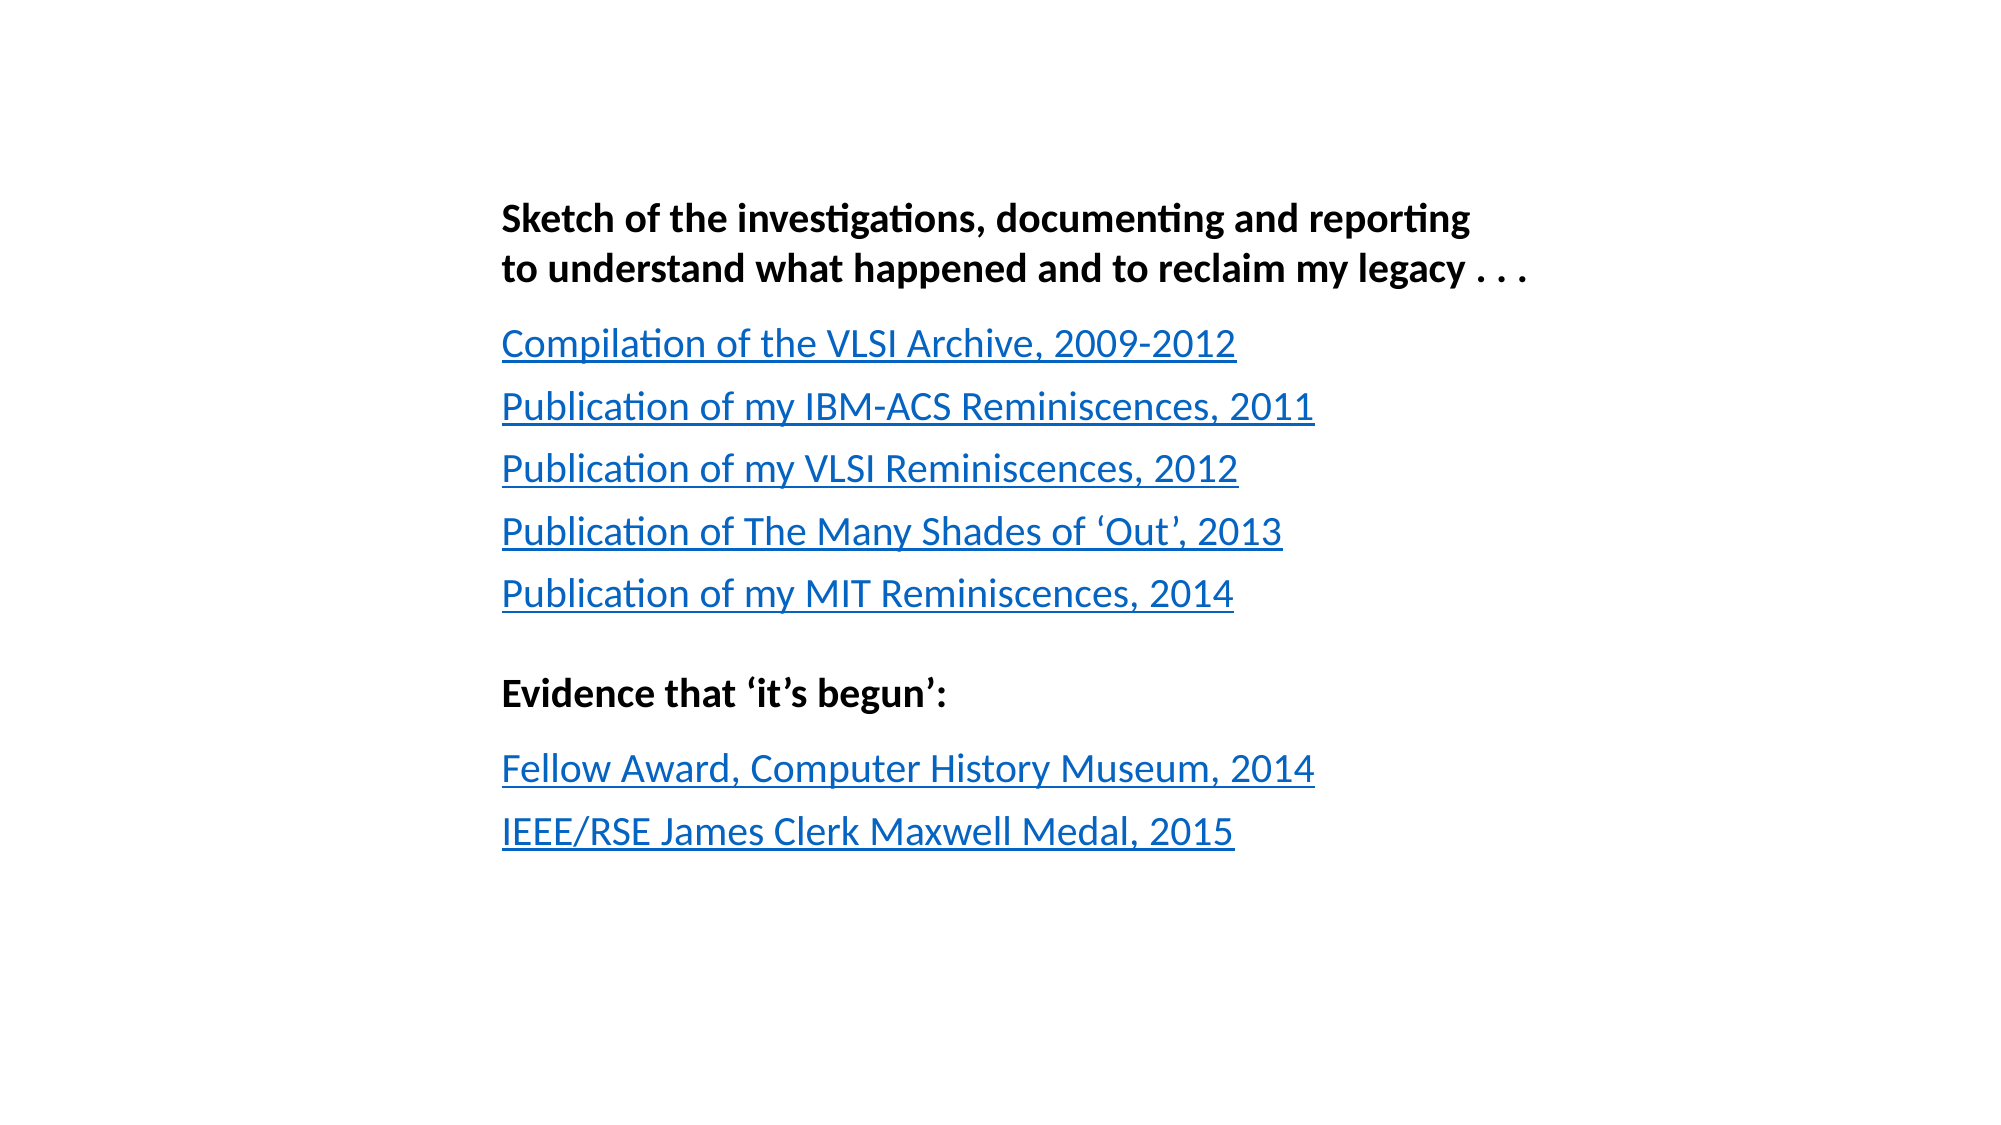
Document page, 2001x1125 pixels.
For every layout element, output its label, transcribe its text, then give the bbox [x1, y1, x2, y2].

text_box Sketch of the investigations, documenting and reporting to understand what happened and to reclaim my legacy . . . Compilation of the VLSI Archive, 2009-2012 Publication of my IBM-ACS Reminiscences, 2011 Publication of my VLSI Reminiscences, 2012 Publication of The Many Shades of ‘Out’, 2013 Publication of my MIT Reminiscences, 2014 Evidence that ‘it’s begun’: Fellow Award, Computer History Museum, 2014 IEEE/RSE James Clerk Maxwell Medal, 2015 [486, 183, 1554, 861]
